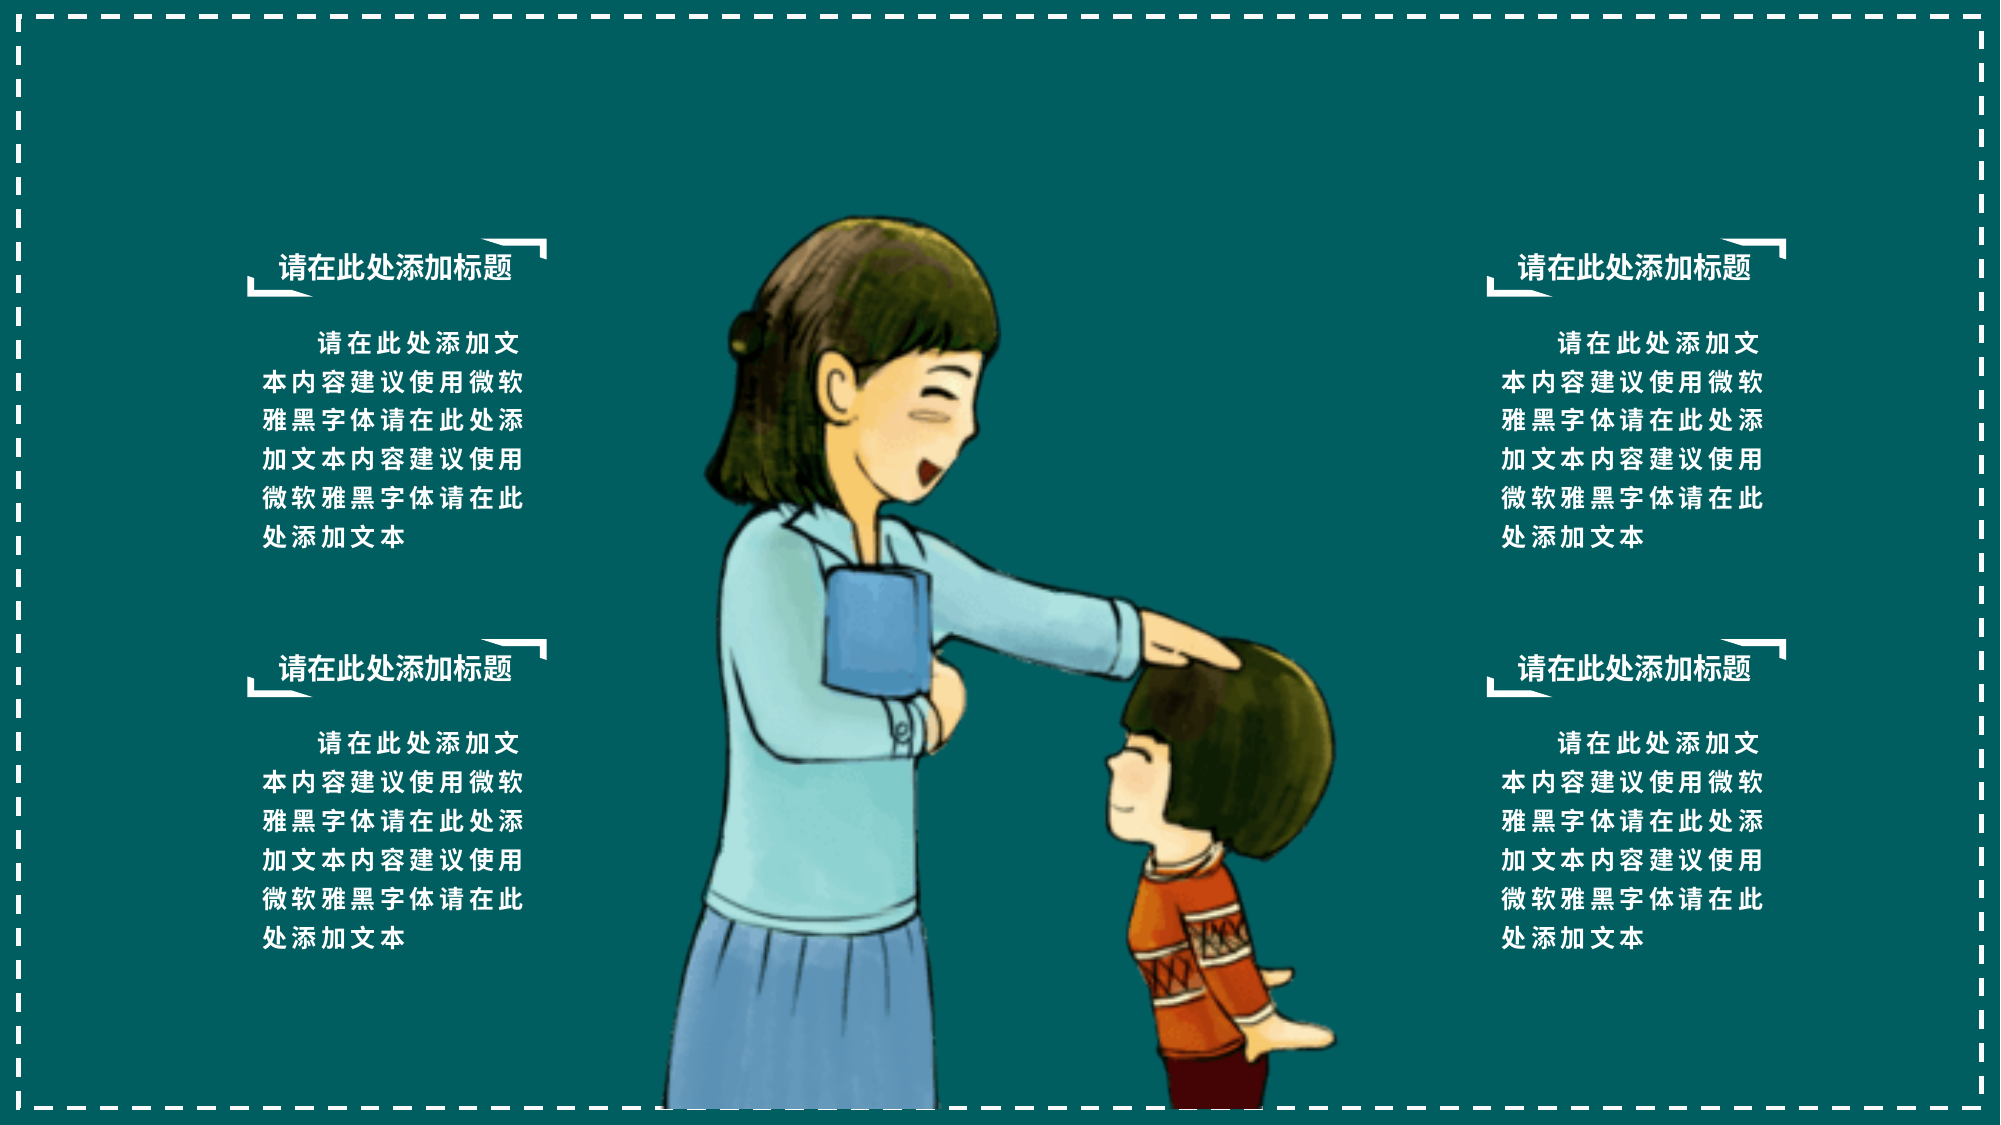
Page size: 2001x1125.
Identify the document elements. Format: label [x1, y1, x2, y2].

text_box [247, 238, 547, 562]
text_box [18, 16, 1982, 1109]
text_box [247, 639, 547, 963]
picture [659, 206, 1341, 1109]
text_box [1486, 639, 1787, 963]
text_box [1486, 238, 1787, 562]
